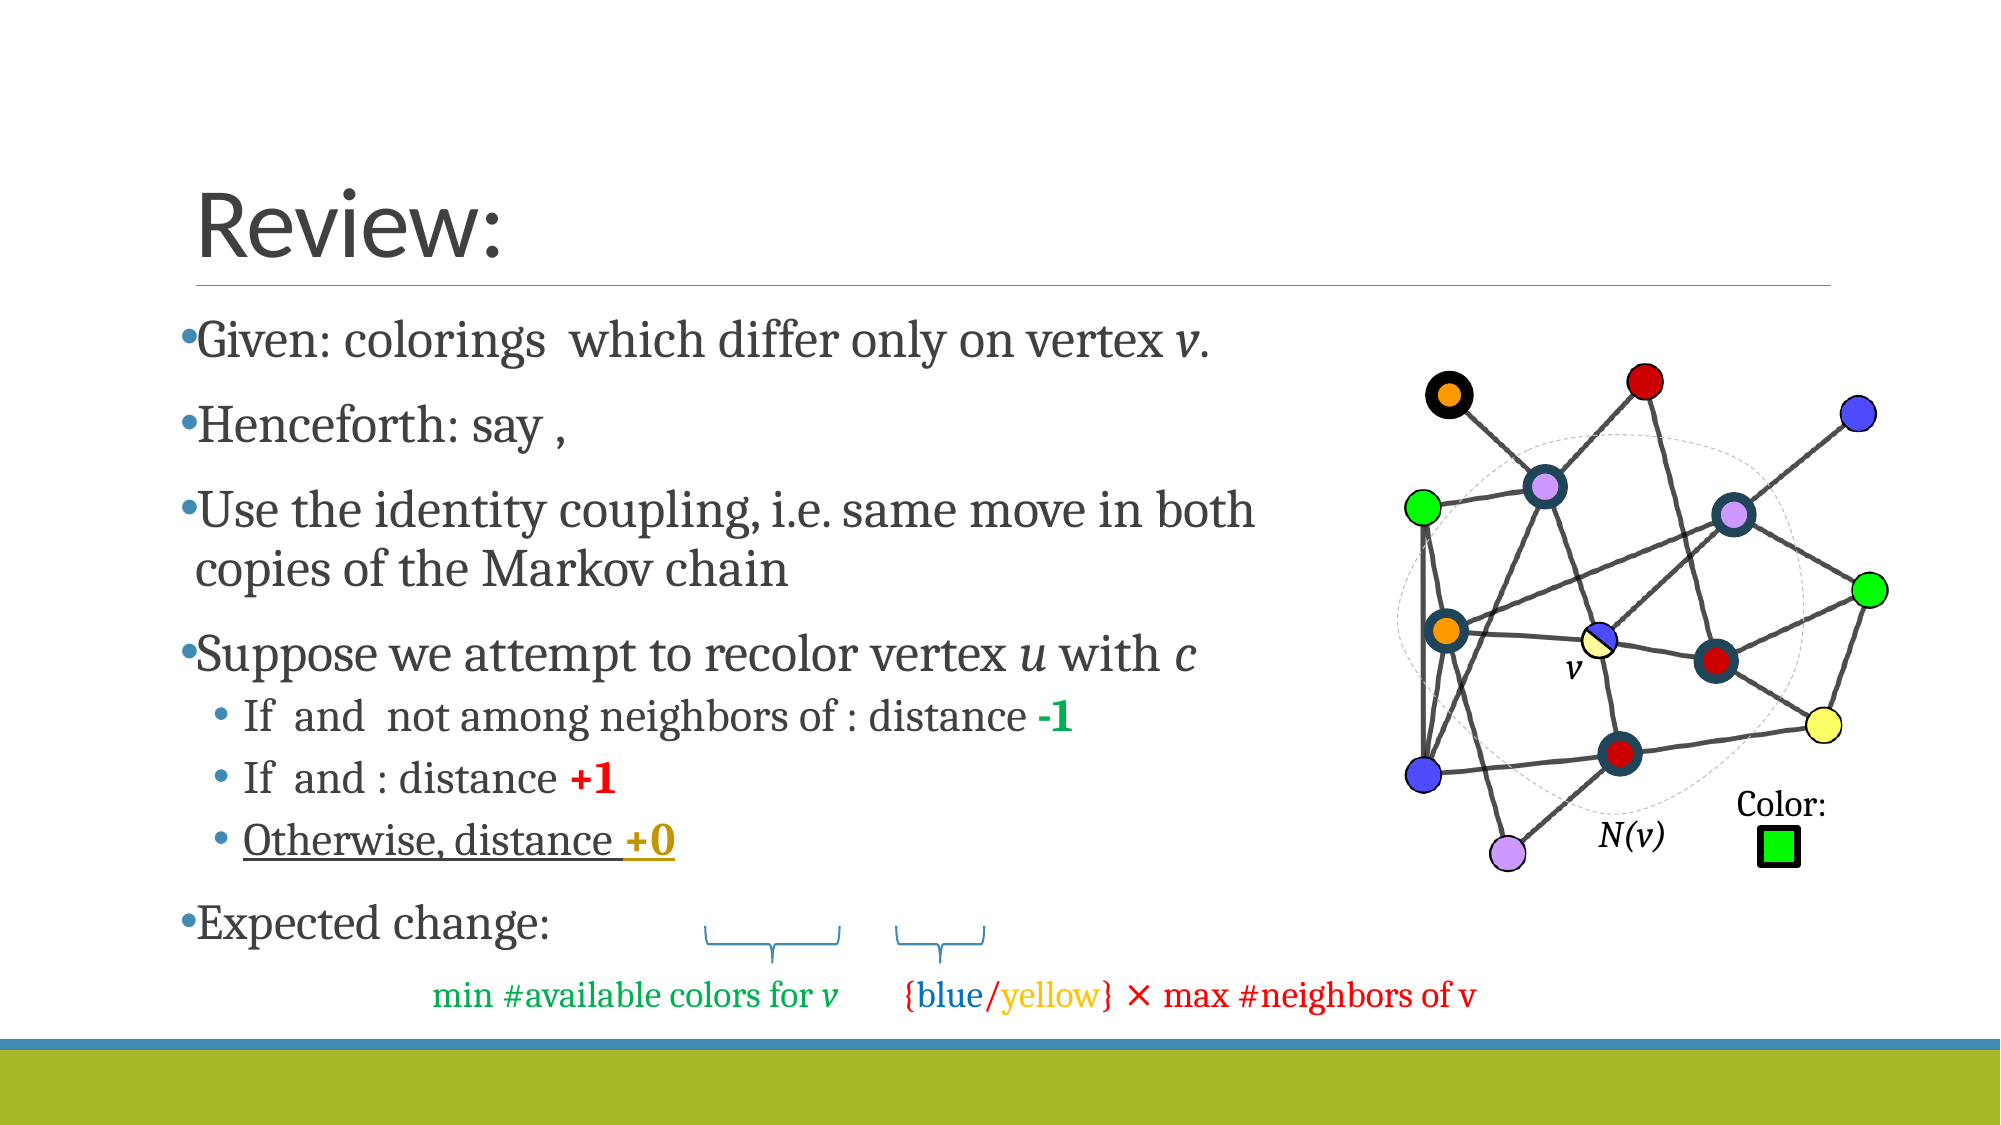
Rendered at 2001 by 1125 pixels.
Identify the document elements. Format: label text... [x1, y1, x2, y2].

text_box [895, 925, 986, 962]
text_box {blue/yellow} ⨯ max #neighbors of v [887, 962, 1493, 1023]
picture [1340, 302, 1932, 903]
text_box [704, 925, 841, 962]
text_box min #available colors for v [417, 962, 854, 1023]
